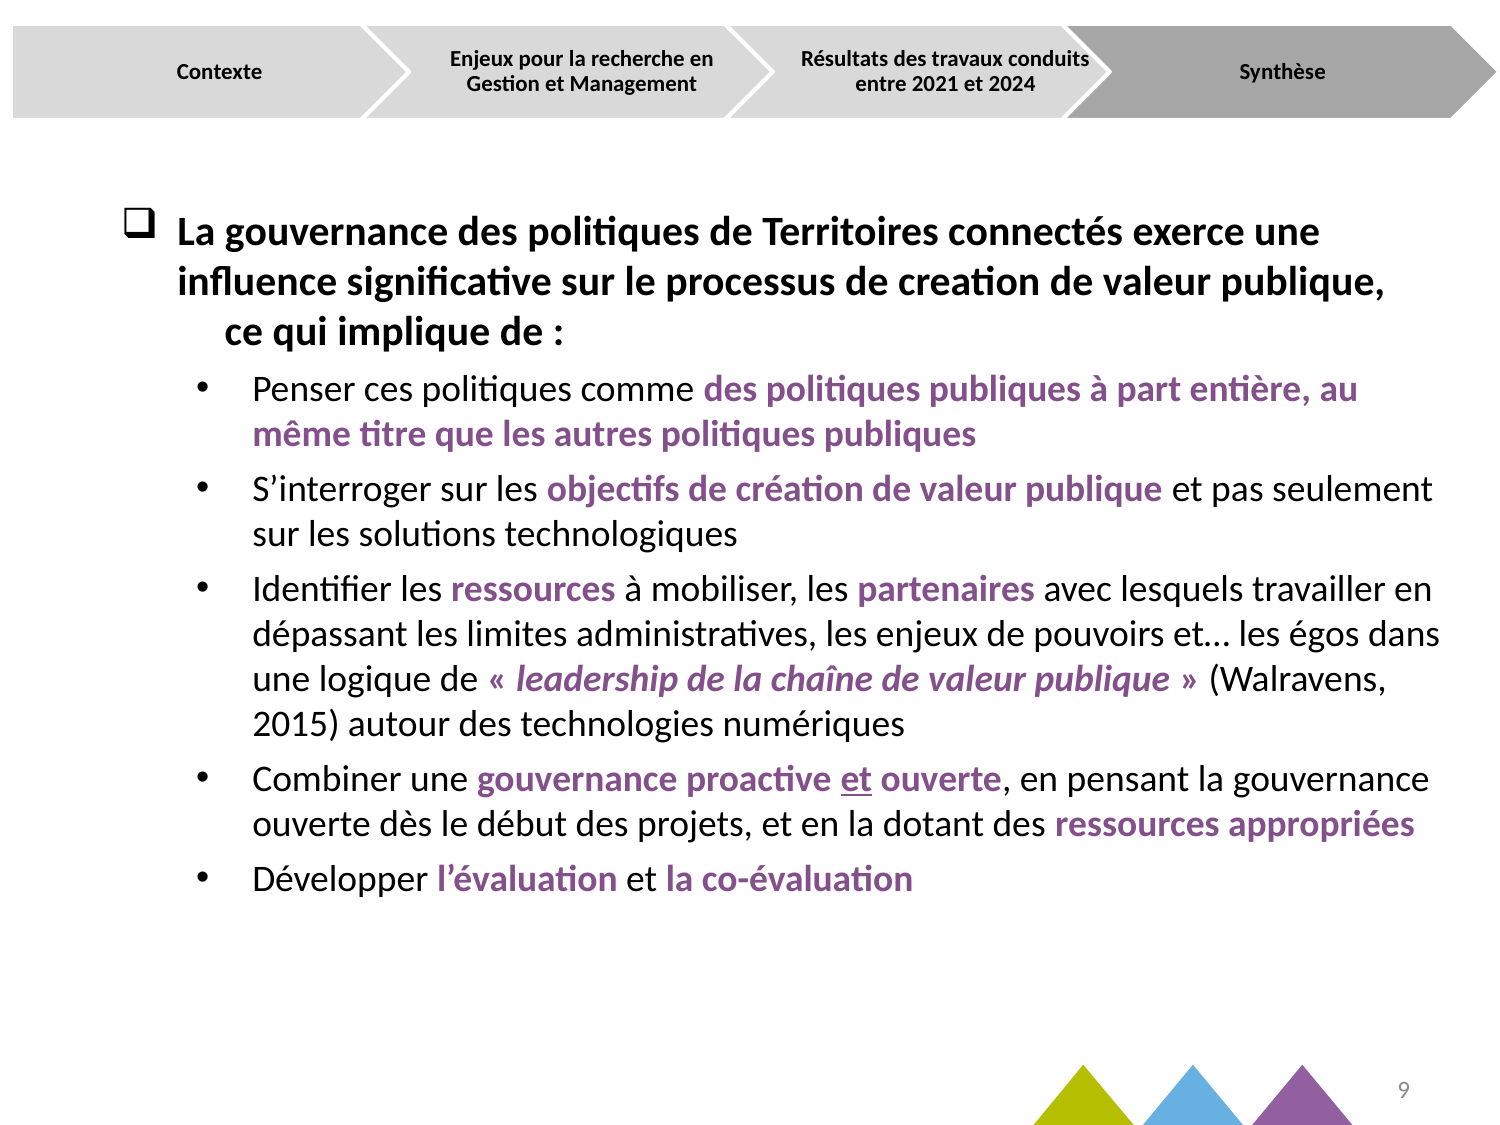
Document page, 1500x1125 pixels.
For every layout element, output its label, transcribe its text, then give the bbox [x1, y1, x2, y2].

text_box La gouvernance des politiques de Territoires connectés exerce une influence significative sur le processus de creation de valeur publique, ce qui implique de : Penser ces politiques comme des politiques publiques à part entière, au même titre que les autres politiques publiques S’interroger sur les objectifs de création de valeur publique et pas seulement sur les solutions technologiques Identifier les ressources à mobiliser, les partenaires avec lesquels travailler en dépassant les limites administratives, les enjeux de pouvoirs et… les égos dans une logique de « leadership de la chaîne de valeur publique » (Walravens, 2015) autour des technologies numériques Combiner une gouvernance proactive et ouverte, en pensant la gouvernance ouverte dès le début des projets, et en la dotant des ressources appropriées Développer l’évaluation et la co-évaluation [106, 196, 1459, 951]
slide_number 9 [1352, 1058, 1425, 1119]
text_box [9, 23, 1500, 121]
